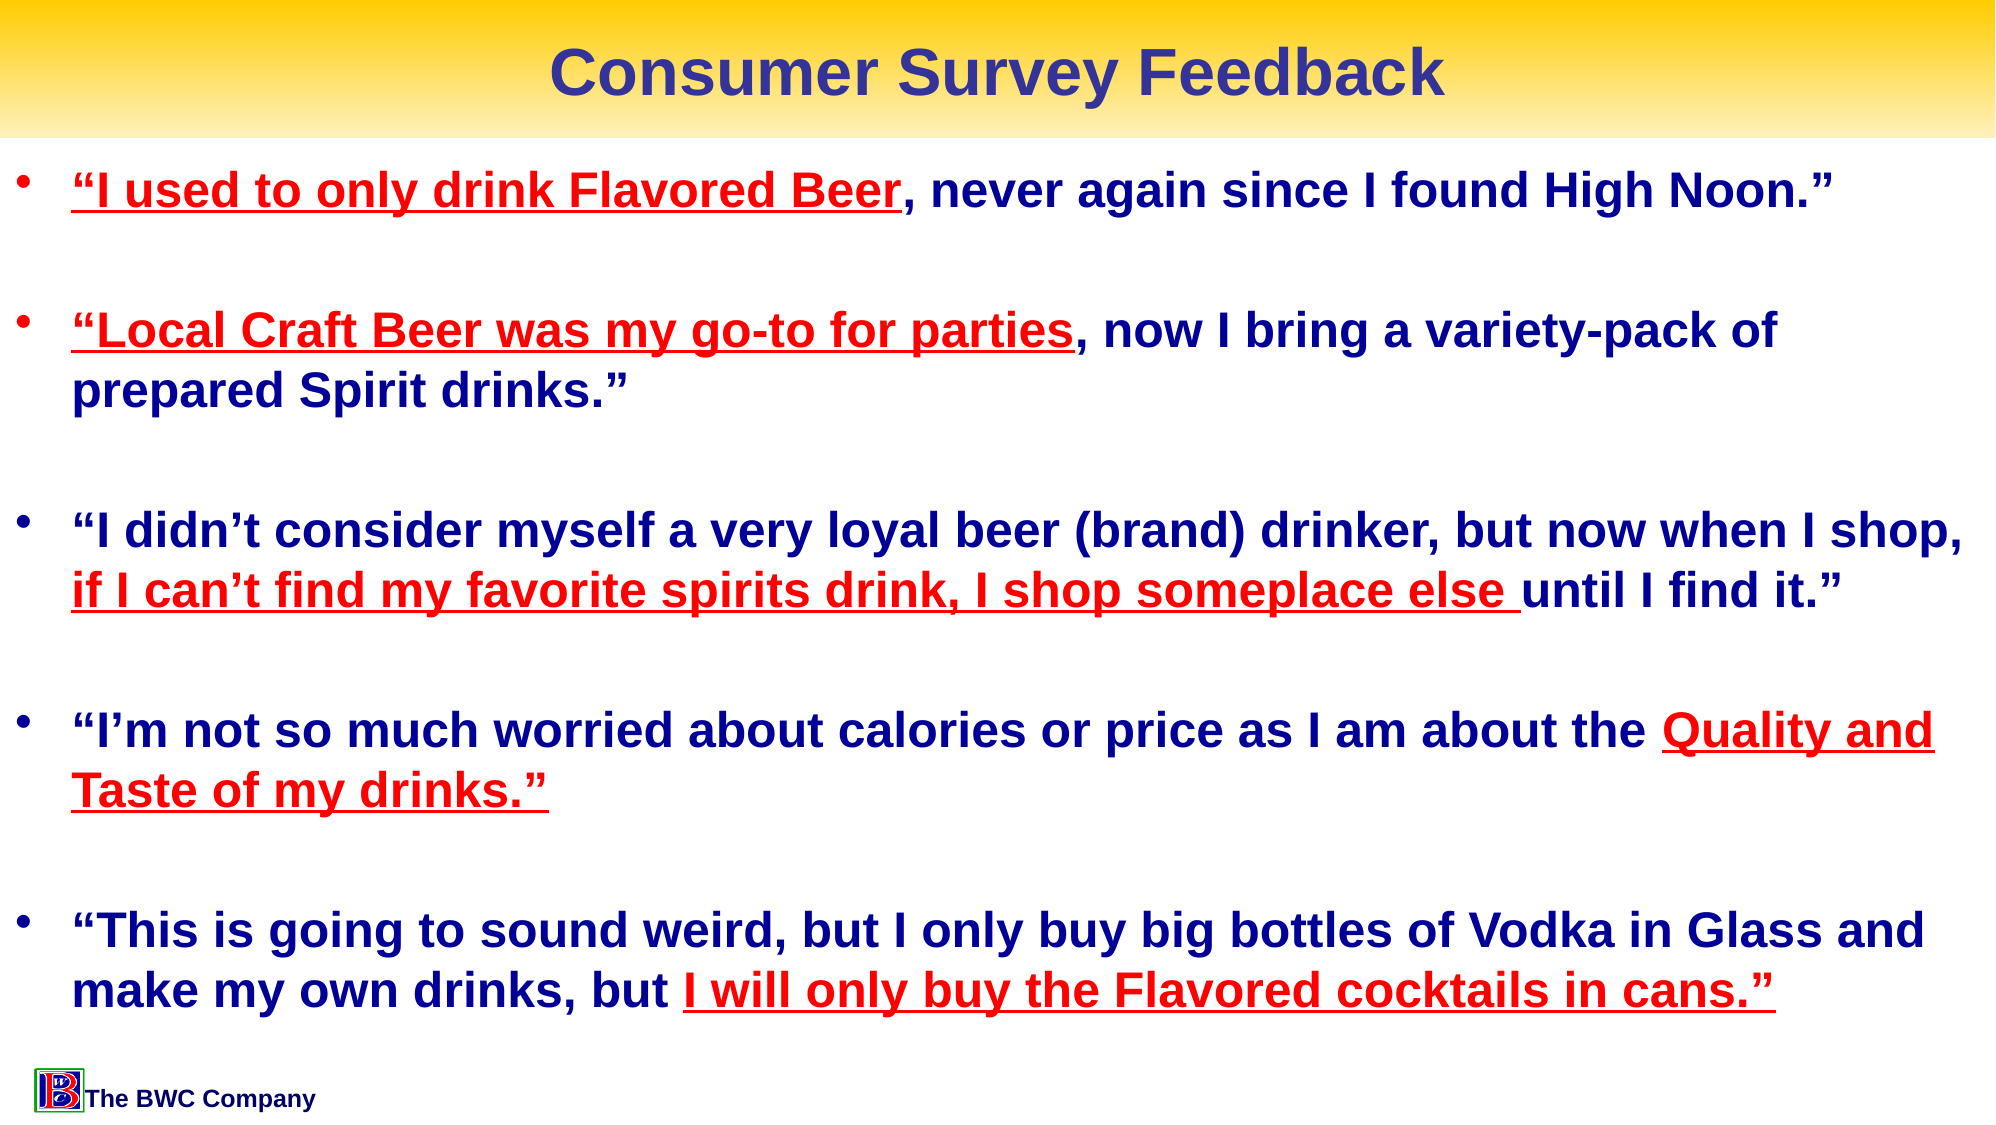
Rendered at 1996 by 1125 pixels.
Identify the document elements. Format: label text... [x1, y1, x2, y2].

title Consumer Survey Feedback [99, 0, 1896, 149]
list “I used to only drink Flavored Beer, never again since I found High Noon.” “Local Craft Beer was my go-to for parties, now I bring a variety-pack of prepared Spirit drinks.” “I didn’t consider myself a very loyal beer (brand) drinker, but now when I shop, if I can’t find my favorite spirits drink, I shop someplace else until I find it.” “I’m not so much worried about calories or price as I am about the Quality and Taste of my drinks.” “This is going to sound weird, but I only buy big bottles of Vodka in Glass and make my own drinks, but I will only buy the Flavored cocktails in cans.” [0, 149, 1996, 993]
picture [33, 1067, 85, 1113]
